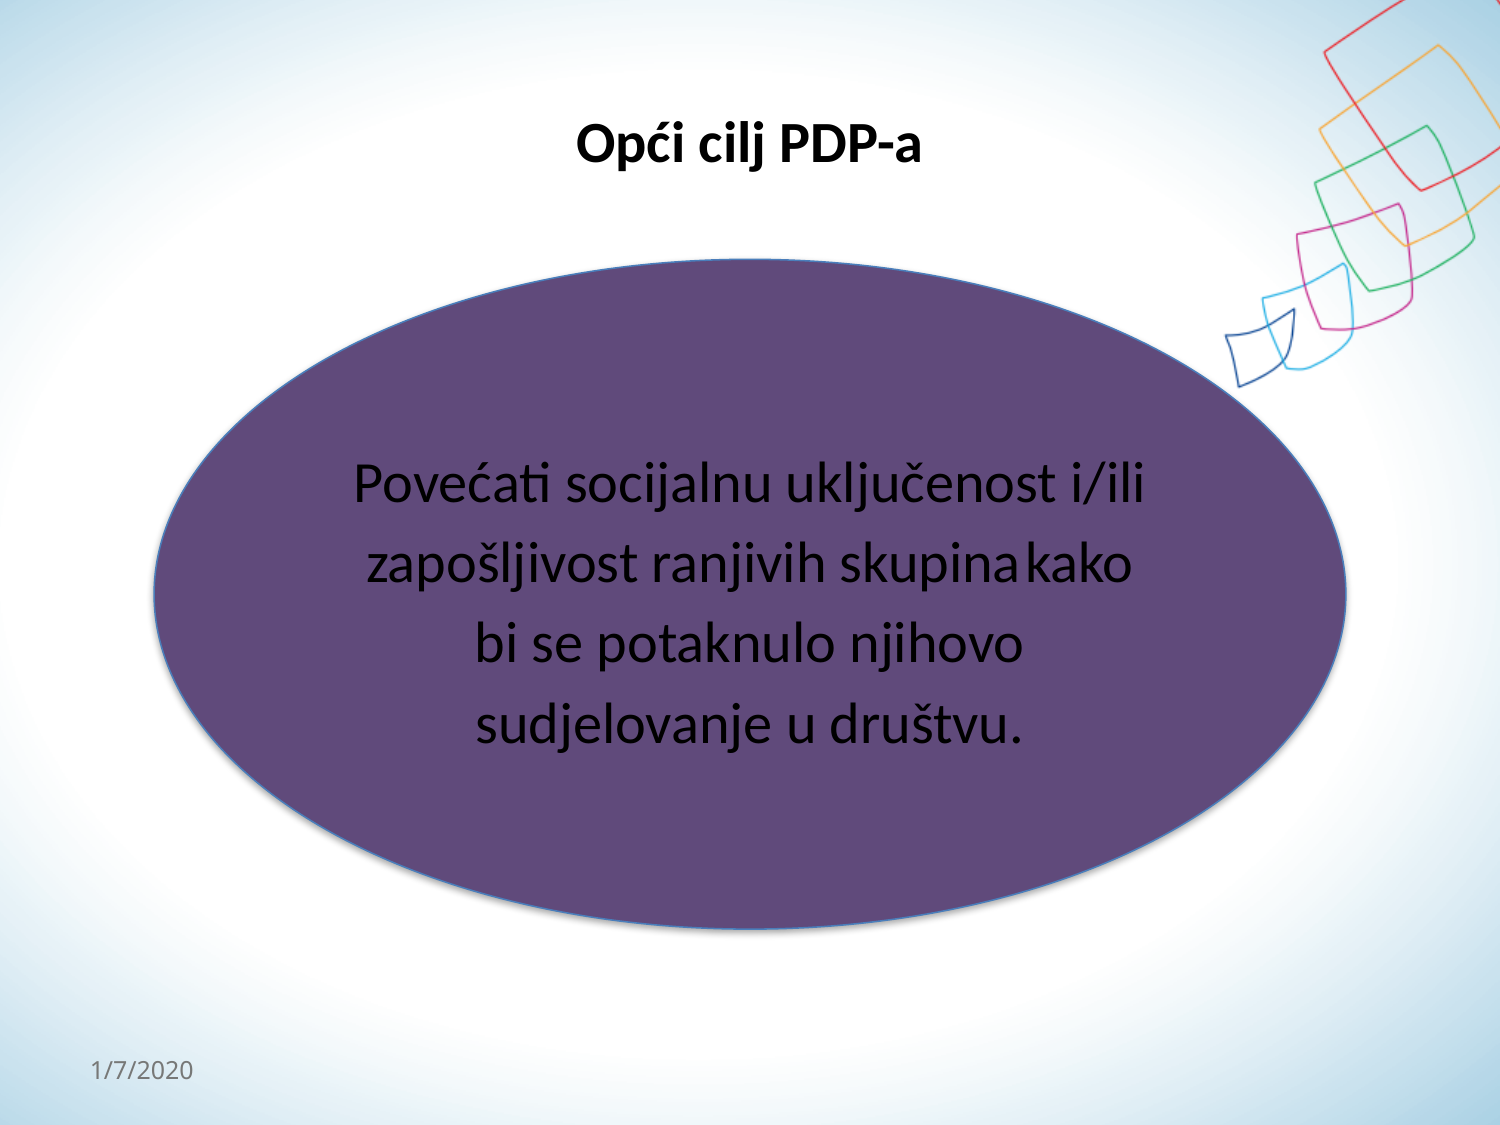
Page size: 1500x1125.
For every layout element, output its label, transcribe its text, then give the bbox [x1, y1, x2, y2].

title Opći cilj PDP-a [75, 45, 1425, 233]
text_box Povećati socijalnu uključenost i/ili zapošljivost ranjivih skupina kako bi se potaknulo njihovo sudjelovanje u društvu. [153, 258, 1347, 930]
